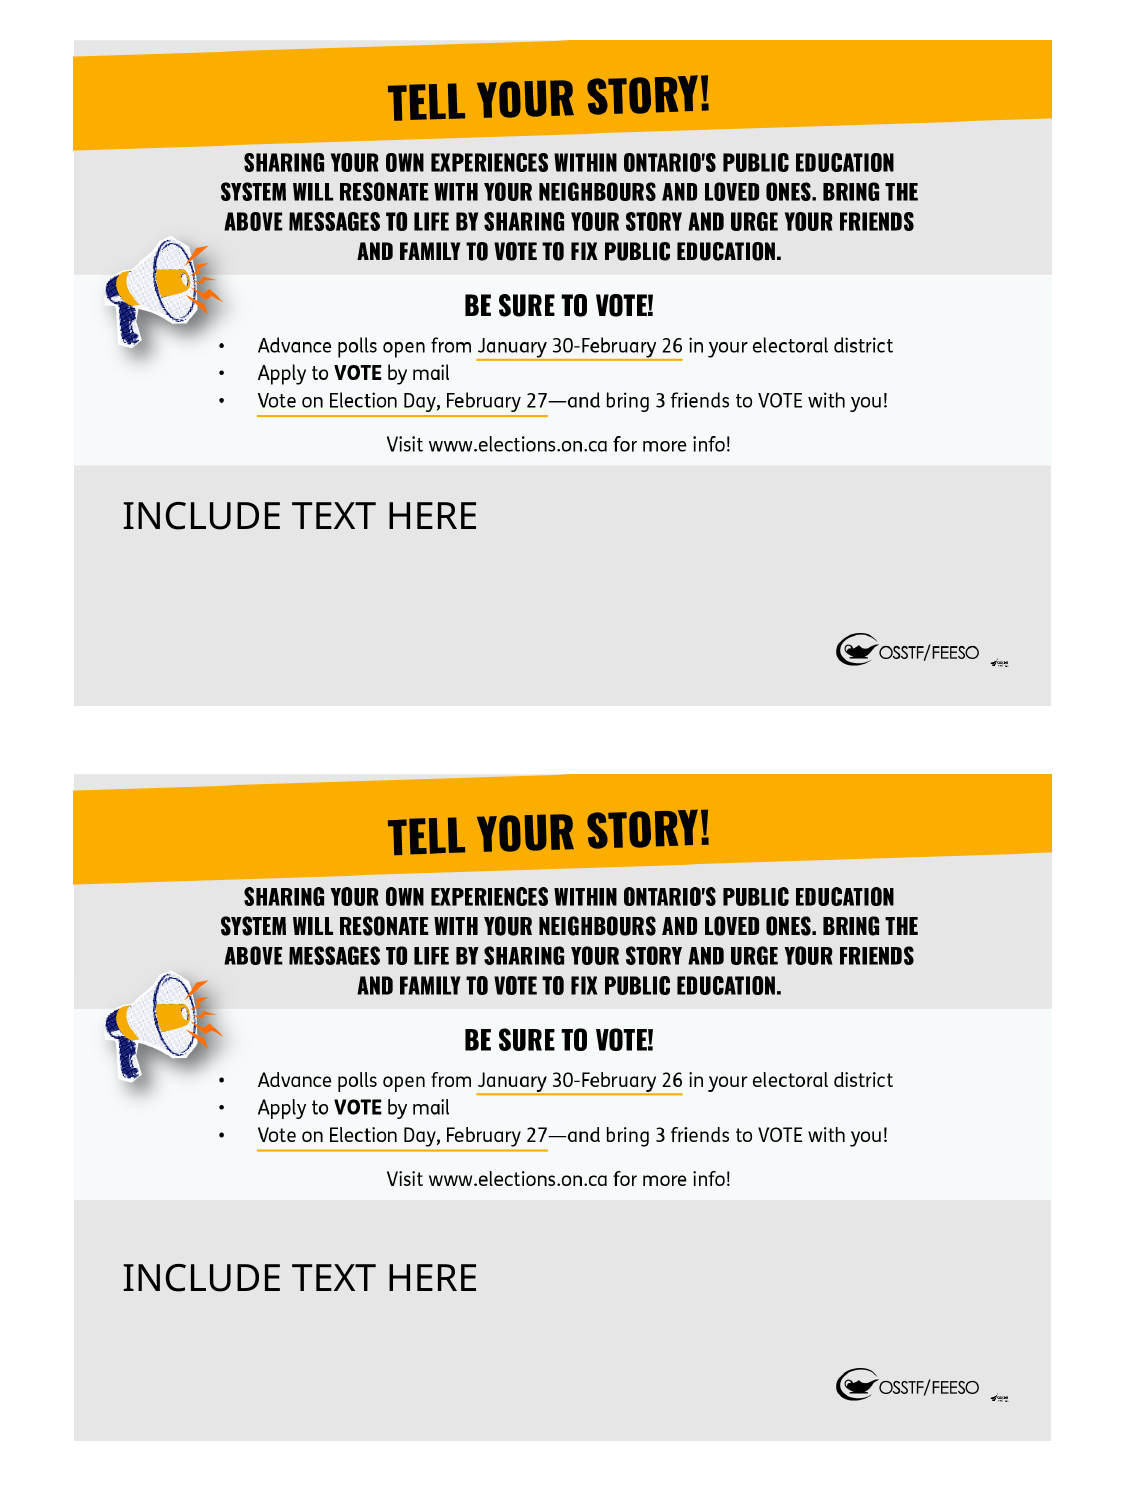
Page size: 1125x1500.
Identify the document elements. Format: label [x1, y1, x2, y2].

picture [72, 39, 1053, 707]
picture [72, 774, 1053, 1441]
